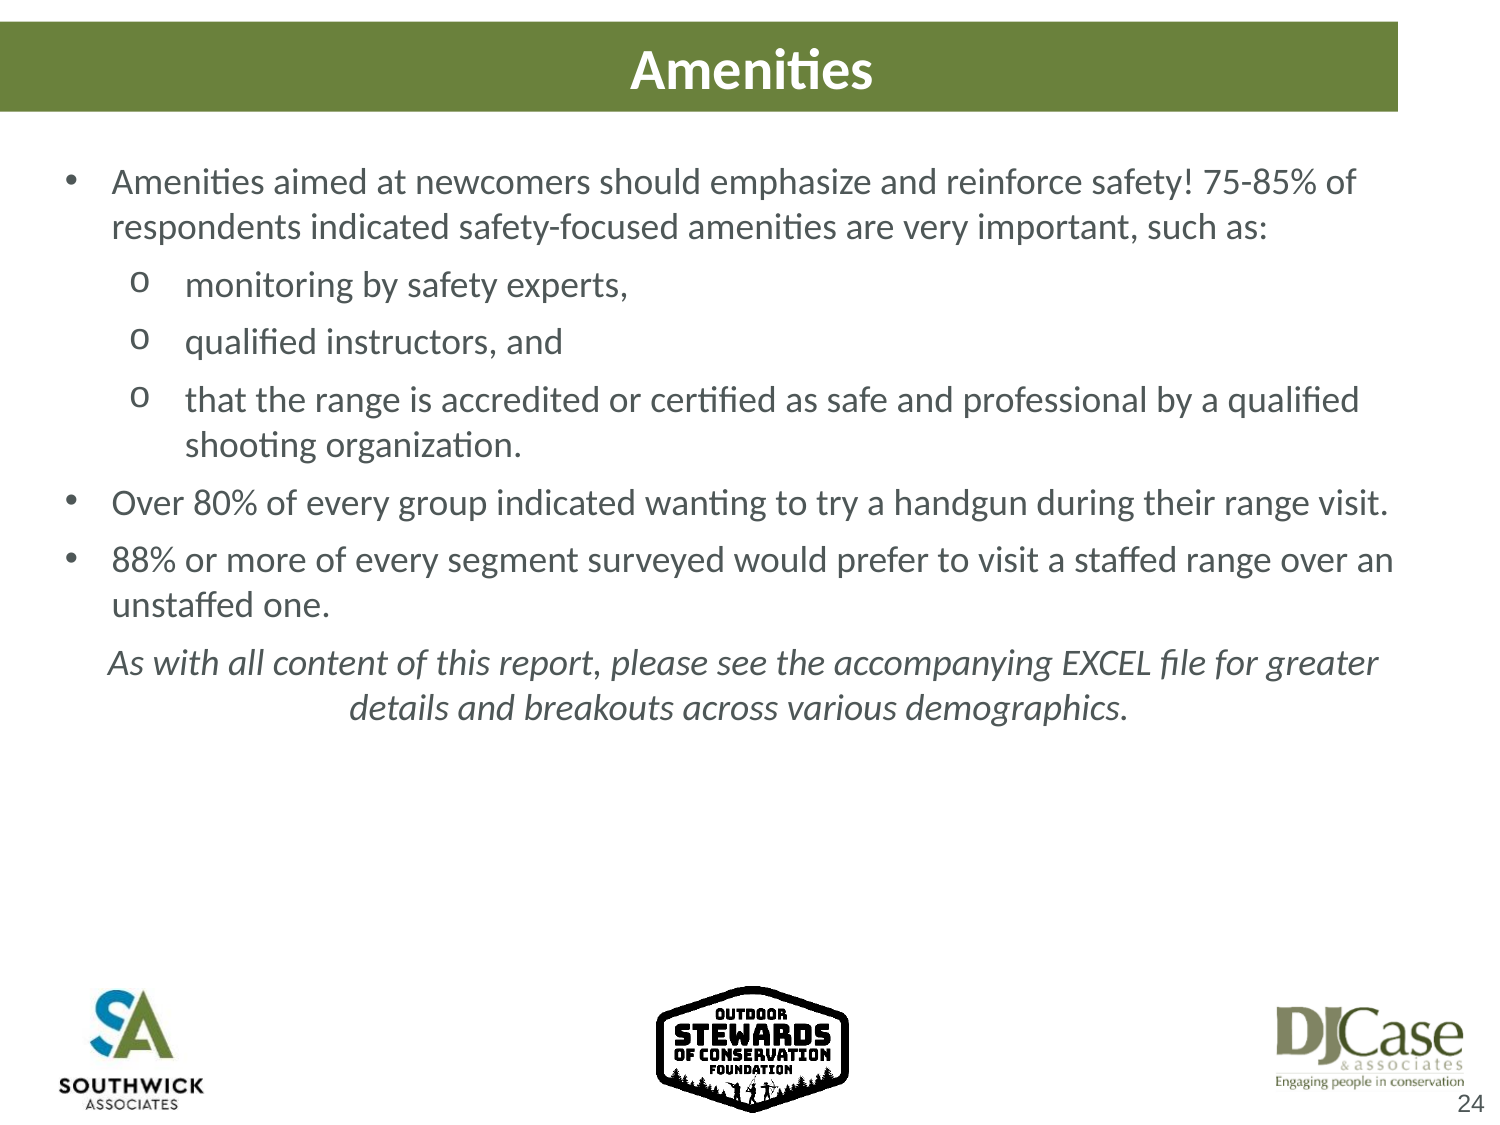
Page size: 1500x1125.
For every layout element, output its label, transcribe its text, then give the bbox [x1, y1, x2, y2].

text_box Amenities [334, 23, 1170, 109]
text_box Amenities aimed at newcomers should emphasize and reinforce safety! 75-85% of respondents indicated safety-focused amenities are very important, such as: monitoring by safety experts, qualified instructors, and that the range is accredited or certified as safe and professional by a qualified shooting organization. Over 80% of every group indicated wanting to try a handgun during their range visit. 88% or more of every segment surveyed would prefer to visit a staffed range over an unstaffed one. As with all content of this report, please see the accompanying EXCEL file for greater details and breakouts across various demographics. [50, 149, 1438, 793]
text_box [0, 960, 1500, 1125]
text_box [0, 19, 1400, 114]
